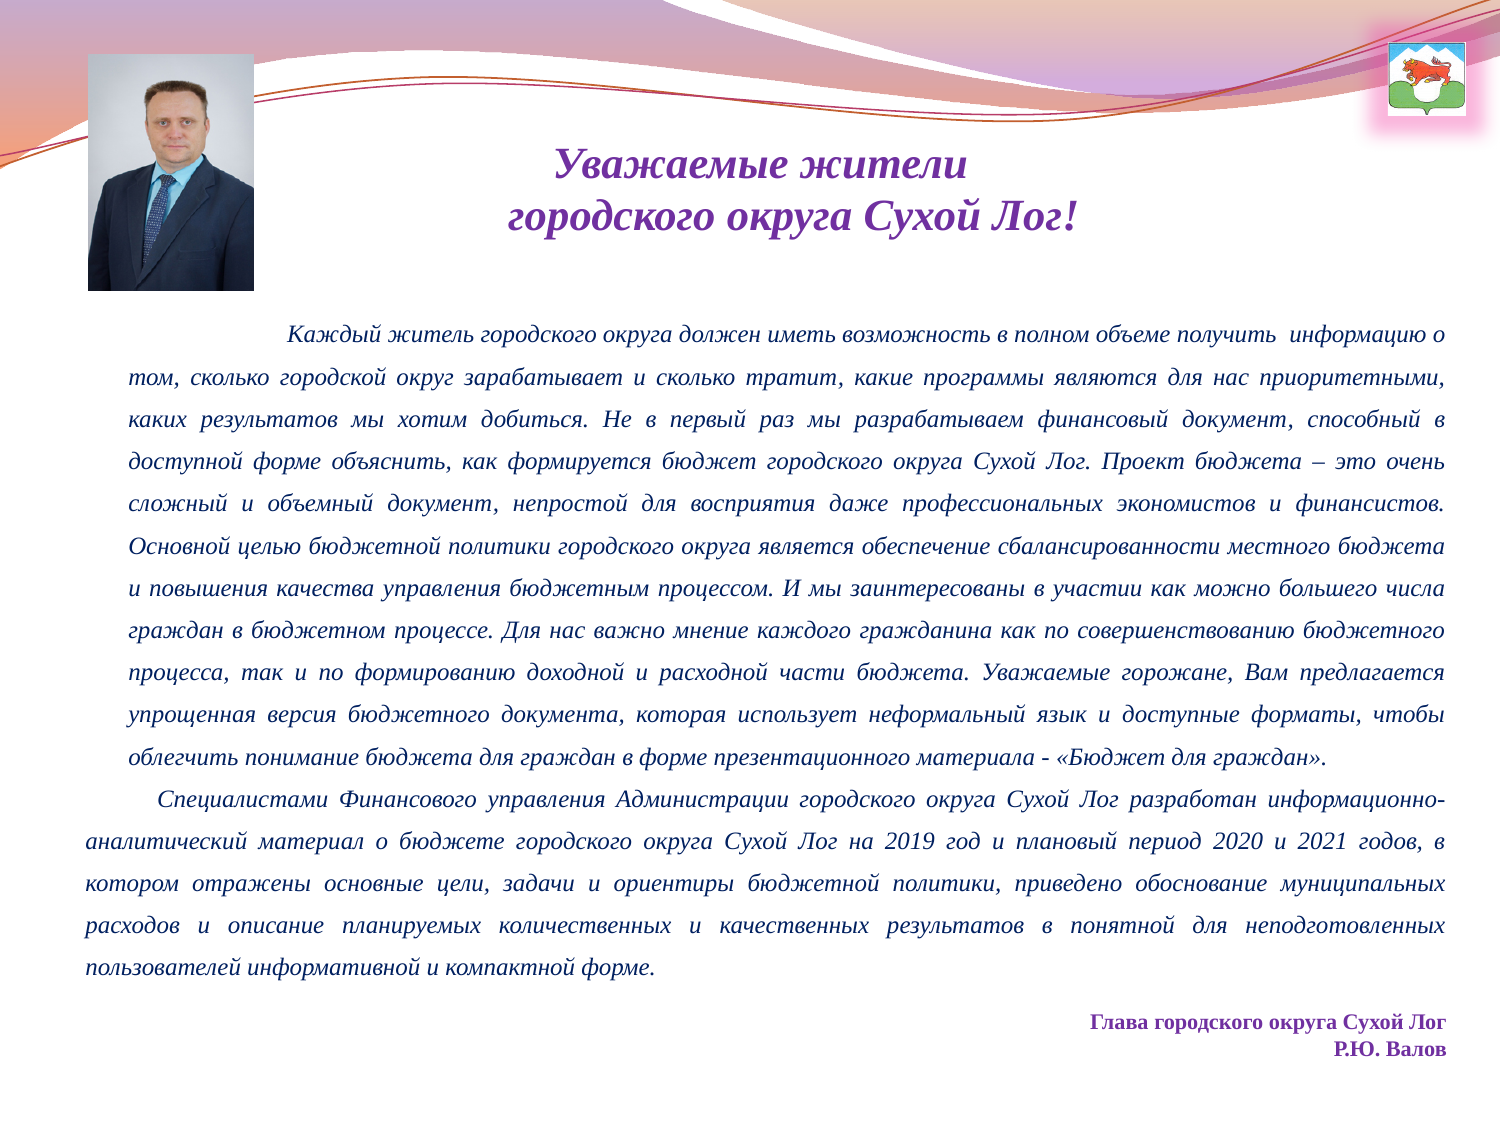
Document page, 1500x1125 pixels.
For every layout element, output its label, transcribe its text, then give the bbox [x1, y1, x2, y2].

list Уважаемые жители городского округа Сухой Лог! Каждый житель городского округа должен иметь возможность в полном объеме получить информацию о том, сколько городской округ зарабатывает и сколько тратит, какие программы являются для нас приоритетными, каких результатов мы хотим добиться. Не в первый раз мы разрабатываем финансовый документ, способный в доступной форме объяснить, как формируется бюджет городского округа Сухой Лог. Проект бюджета – это очень сложный и объемный документ, непростой для восприятия даже профессиональных экономистов и финансистов. Основной целью бюджетной политики городского округа является обеспечение сбалансированности местного бюджета и повышения качества управления бюджетным процессом. И мы заинтересованы в участии как можно большего числа граждан в бюджетном процессе. Для нас важно мнение каждого гражданина как по совершенствованию бюджетного процесса, так и по формированию доходной и расходной части бюджета. Уважаемые горожане, Вам предлагается упрощенная версия бюджетного документа, которая использует неформальный язык и доступные форматы, чтобы облегчить понимание бюджета для граждан в форме презентационного материала - «Бюджет для граждан». Специалистами Финансового управления Администрации городского округа Сухой Лог разработан информационно-аналитический материал о бюджете городского округа Сухой Лог на 2019 год и плановый период 2020 и 2021 годов, в котором отражены основные цели, задачи и ориентиры бюджетной политики, приведено обоснование муниципальных расходов и описание планируемых количественных и качественных результатов в понятной для неподготовленных пользователей информативной и компактной форме. Глава городского округа Сухой Лог Р.Ю. Валов [70, 34, 1463, 1095]
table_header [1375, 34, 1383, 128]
picture [1387, 42, 1468, 117]
table_cell 35 217,5 [1362, 34, 1463, 141]
picture [88, 54, 255, 291]
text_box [1370, 34, 1463, 133]
